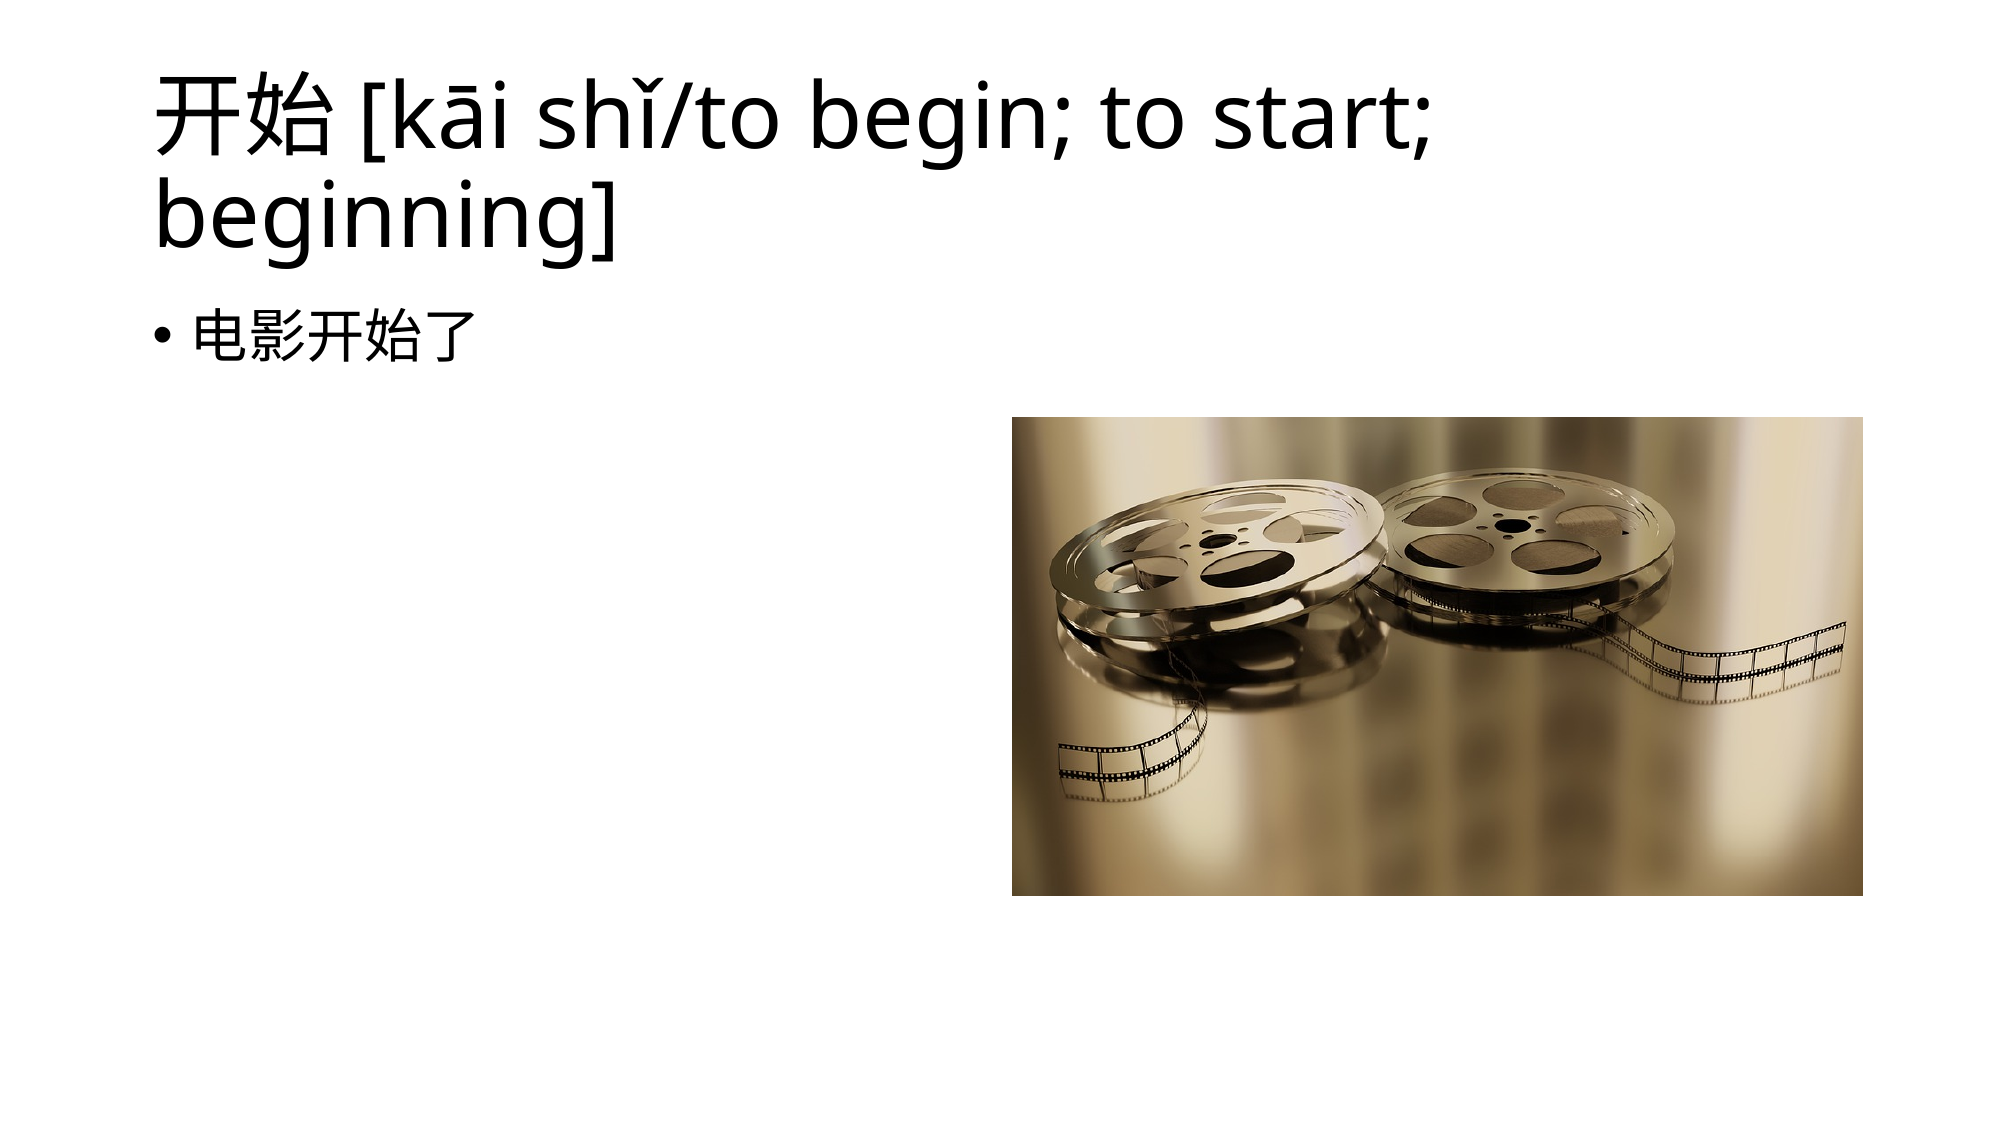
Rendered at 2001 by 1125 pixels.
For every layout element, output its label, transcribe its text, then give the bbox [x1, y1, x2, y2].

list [1012, 417, 1863, 896]
list 电影开始了 [137, 299, 988, 1014]
title 开始[kāi shǐ/to begin; to start; beginning] [137, 59, 1863, 278]
